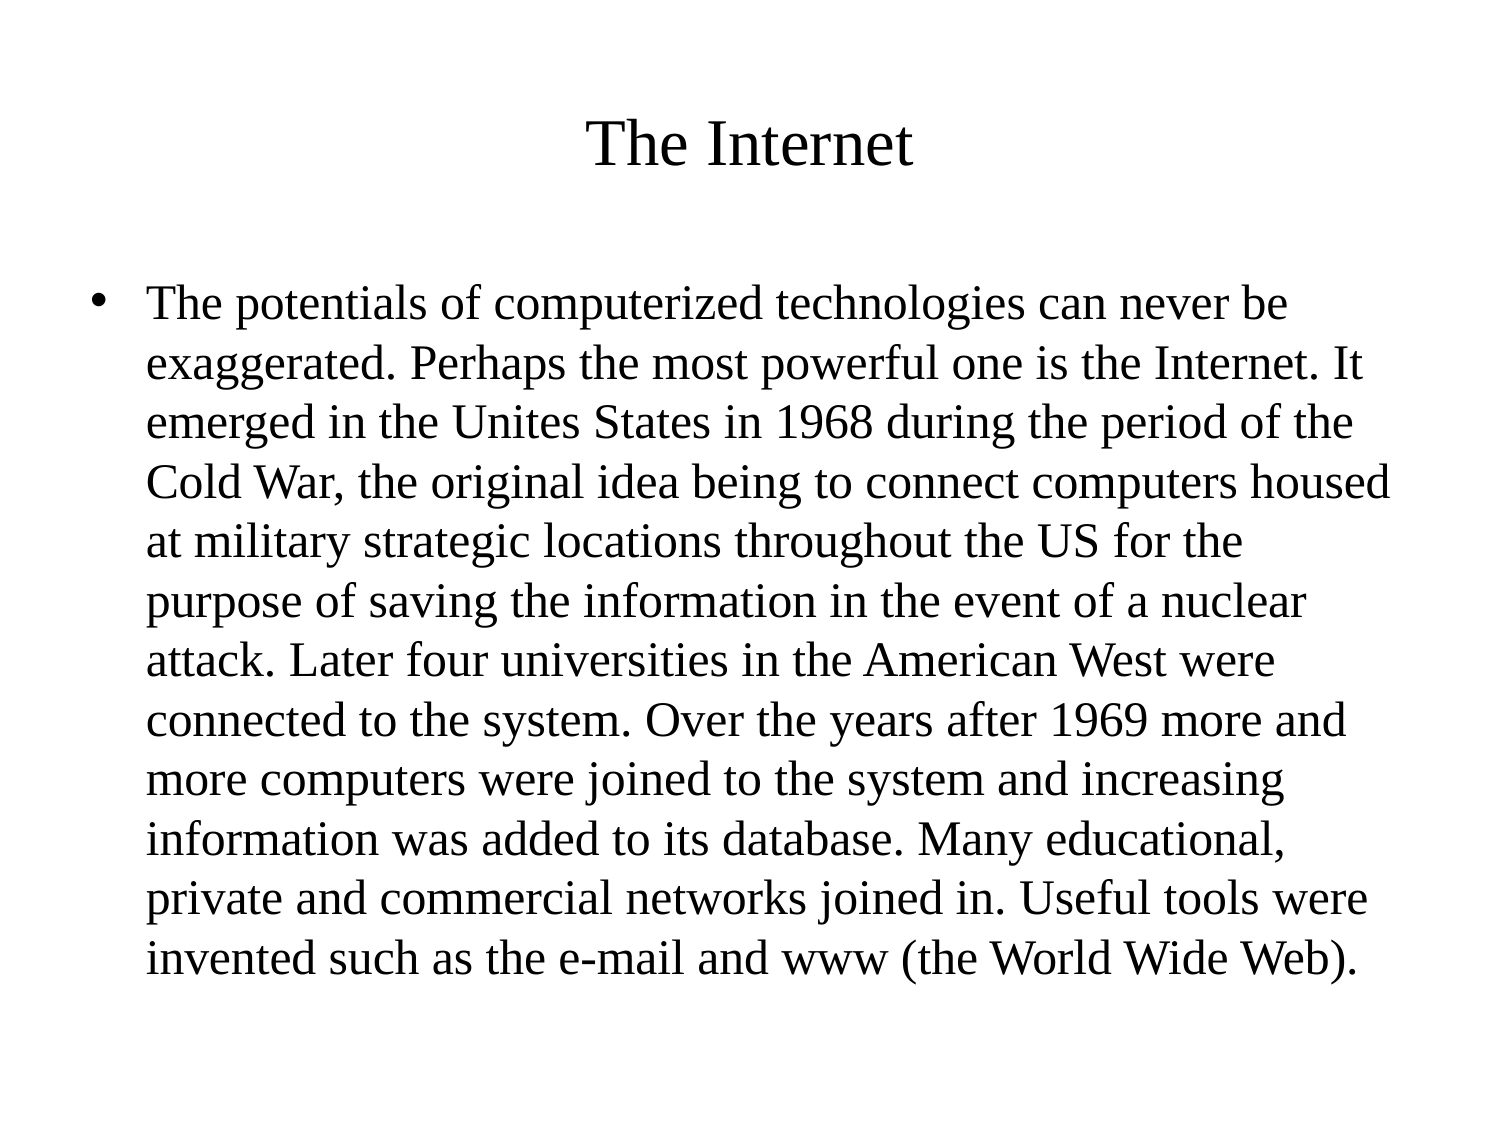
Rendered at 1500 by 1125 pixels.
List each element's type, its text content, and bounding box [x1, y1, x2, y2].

title The Internet [75, 45, 1425, 233]
list The potentials of computerized technologies can never be exaggerated. Perhaps the most powerful one is the Internet. It emerged in the Unites States in 1968 during the period of the Cold War, the original idea being to connect computers housed at military strategic locations throughout the US for the purpose of saving the information in the event of a nuclear attack. Later four universities in the American West were connected to the system. Over the years after 1969 more and more computers were joined to the system and increasing information was added to its database. Many educational, private and commercial networks joined in. Useful tools were invented such as the e-mail and www (the World Wide Web). [75, 262, 1425, 1005]
